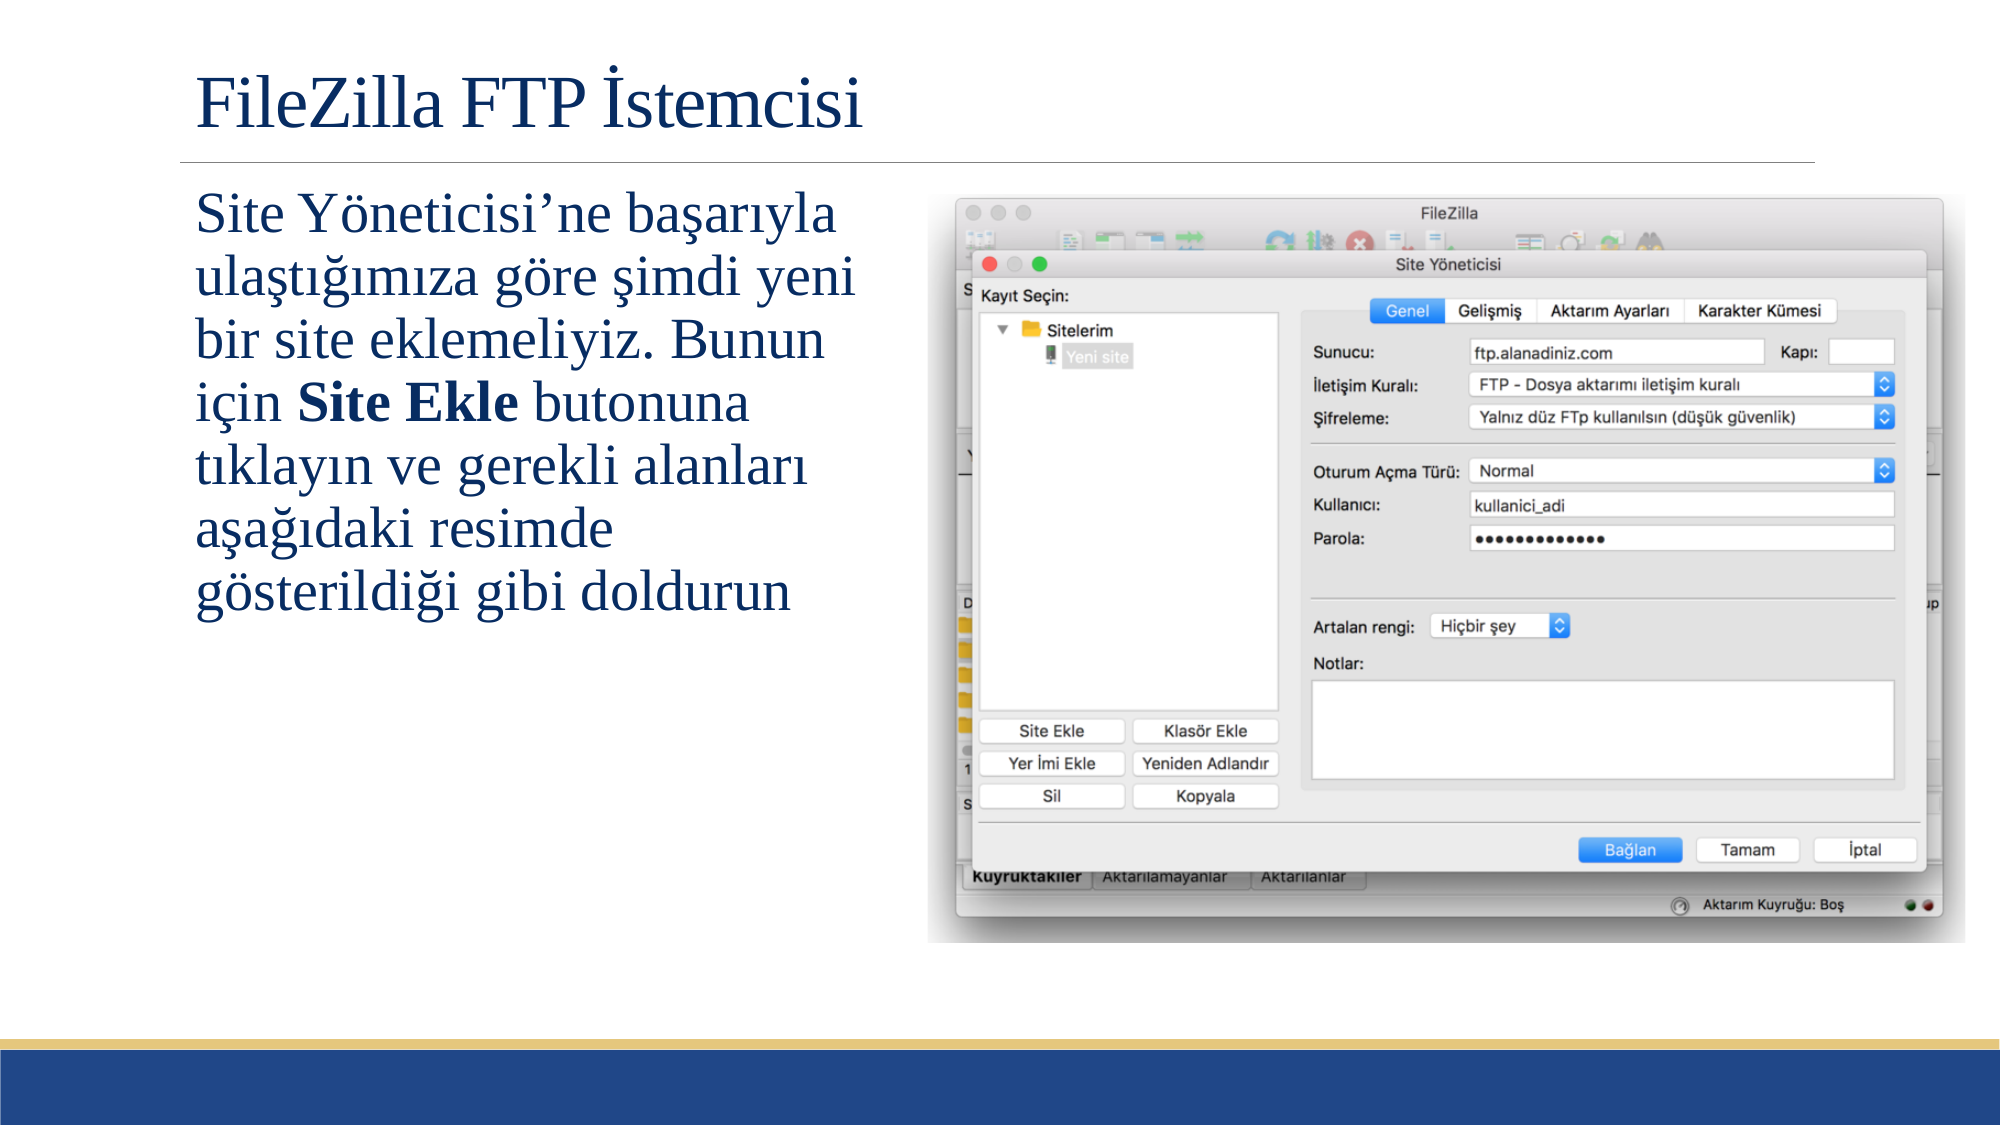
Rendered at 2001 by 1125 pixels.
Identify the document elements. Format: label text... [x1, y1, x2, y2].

title FileZilla FTP İstemcisi [180, 47, 1830, 150]
picture [927, 193, 1966, 944]
list Site Yöneticisi’ne başarıyla ulaştığımıza göre şimdi yeni bir site eklemeliyiz. Bunun için Site Ekle butonuna tıklayın ve gerekli alanları aşağıdaki resimde gösterildiği gibi doldurun [180, 174, 874, 963]
